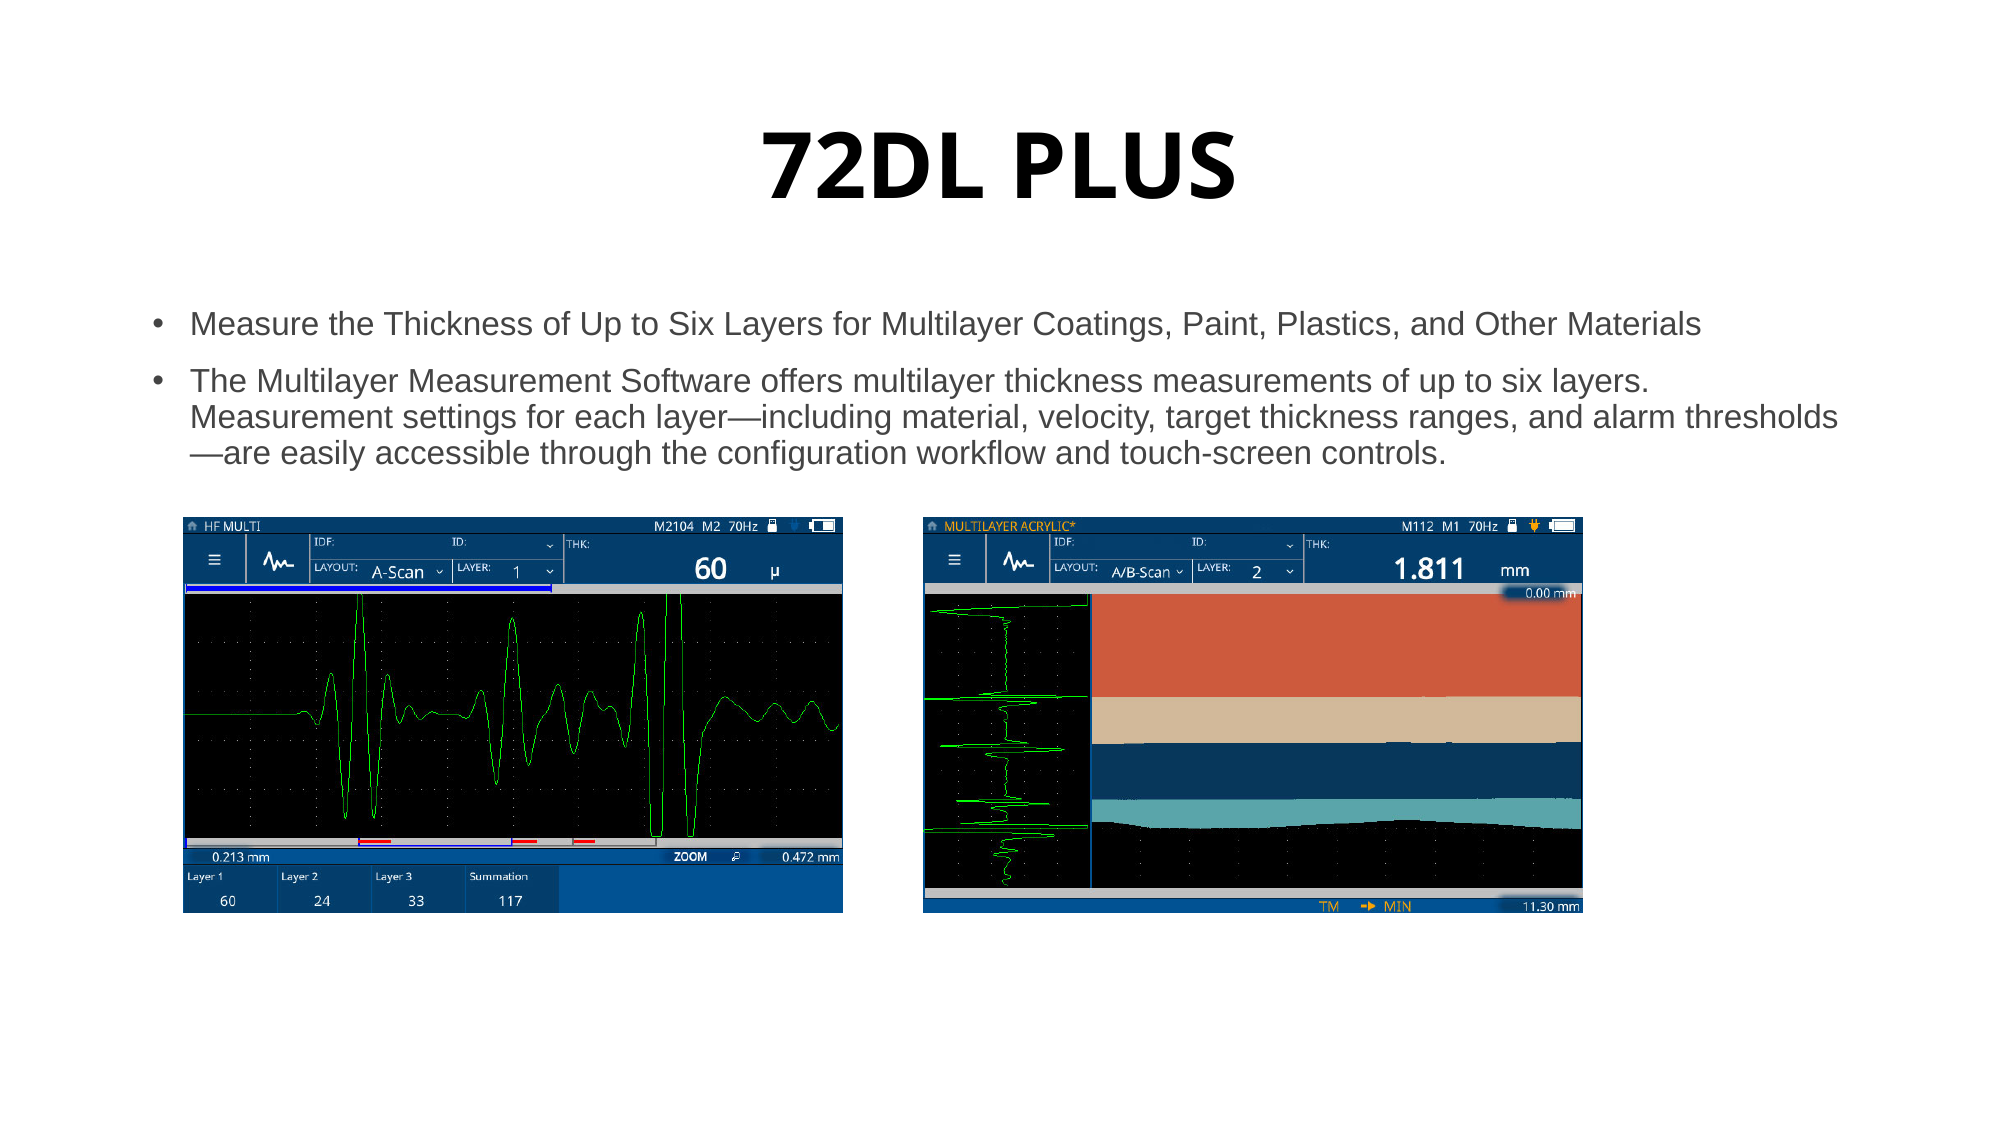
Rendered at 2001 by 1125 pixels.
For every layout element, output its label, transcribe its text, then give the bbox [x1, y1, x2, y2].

list Measure the Thickness of Up to Six Layers for Multilayer Coatings, Paint, Plastics, and Other Materials The Multilayer Measurement Software offers multilayer thickness measurements of up to six layers. Measurement settings for each layer—including material, velocity, target thickness ranges, and alarm thresholds—are easily accessible through the configuration workflow and touch-screen controls. [137, 299, 1863, 1014]
picture [183, 517, 843, 914]
picture [923, 517, 1583, 914]
title 72DL PLUS [137, 59, 1863, 278]
